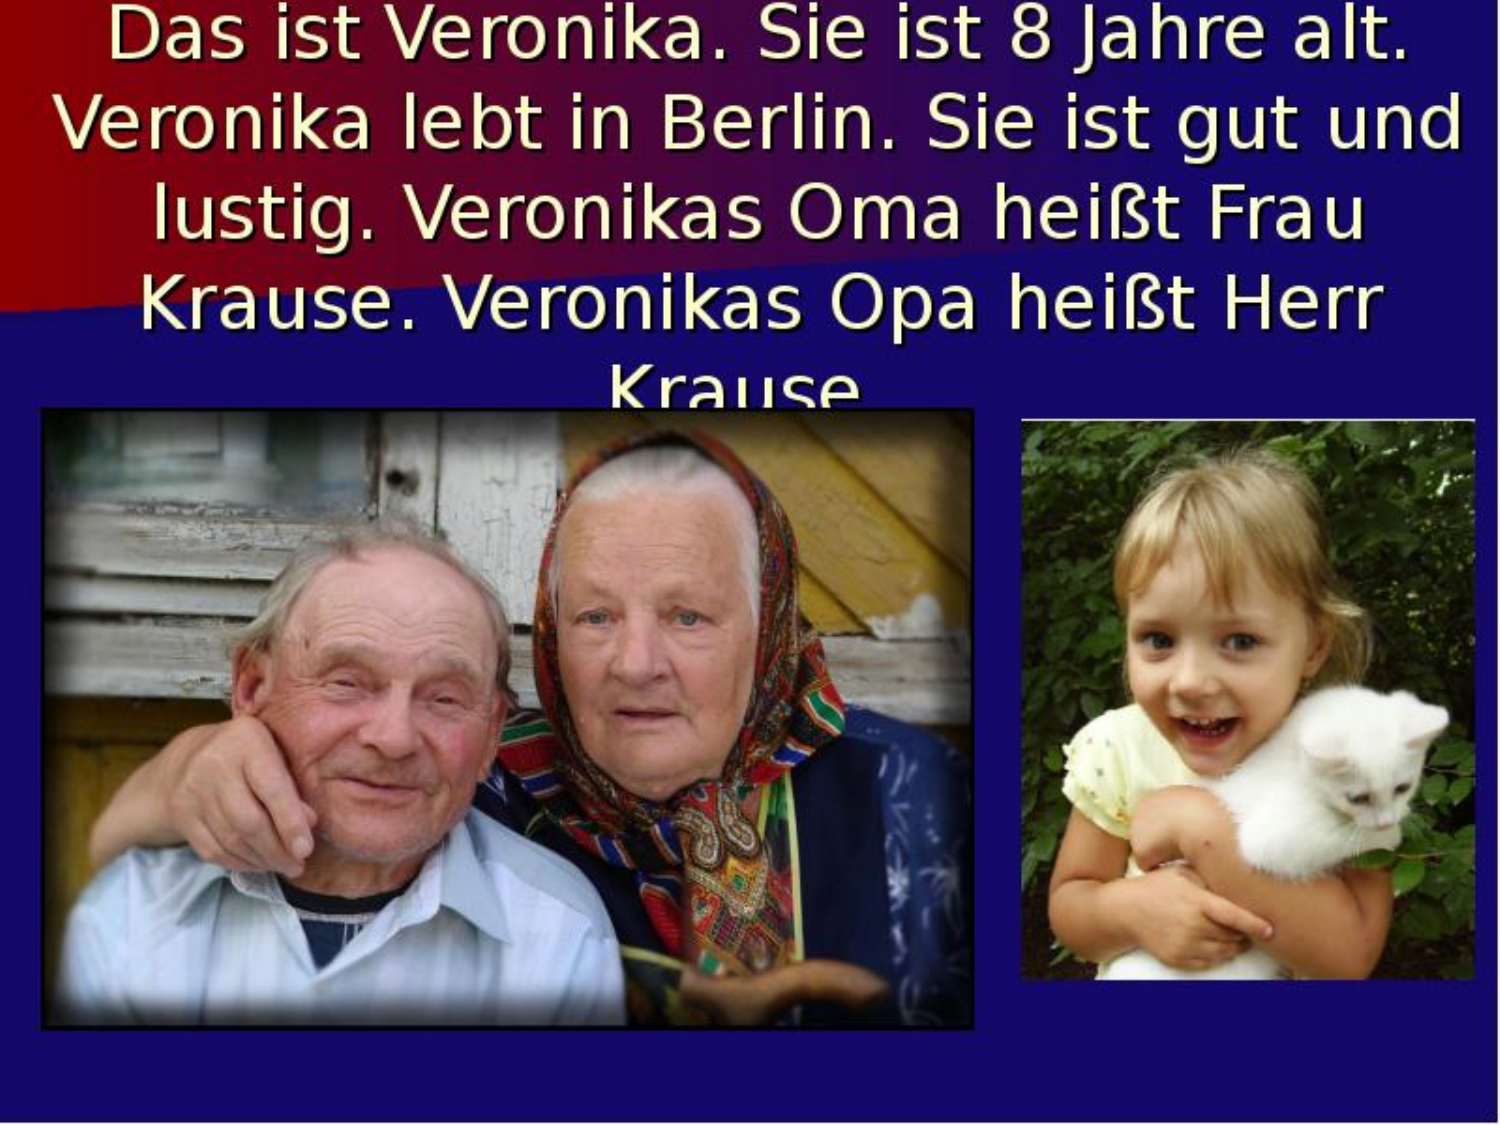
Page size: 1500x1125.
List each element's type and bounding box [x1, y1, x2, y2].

list [0, 0, 1500, 1125]
